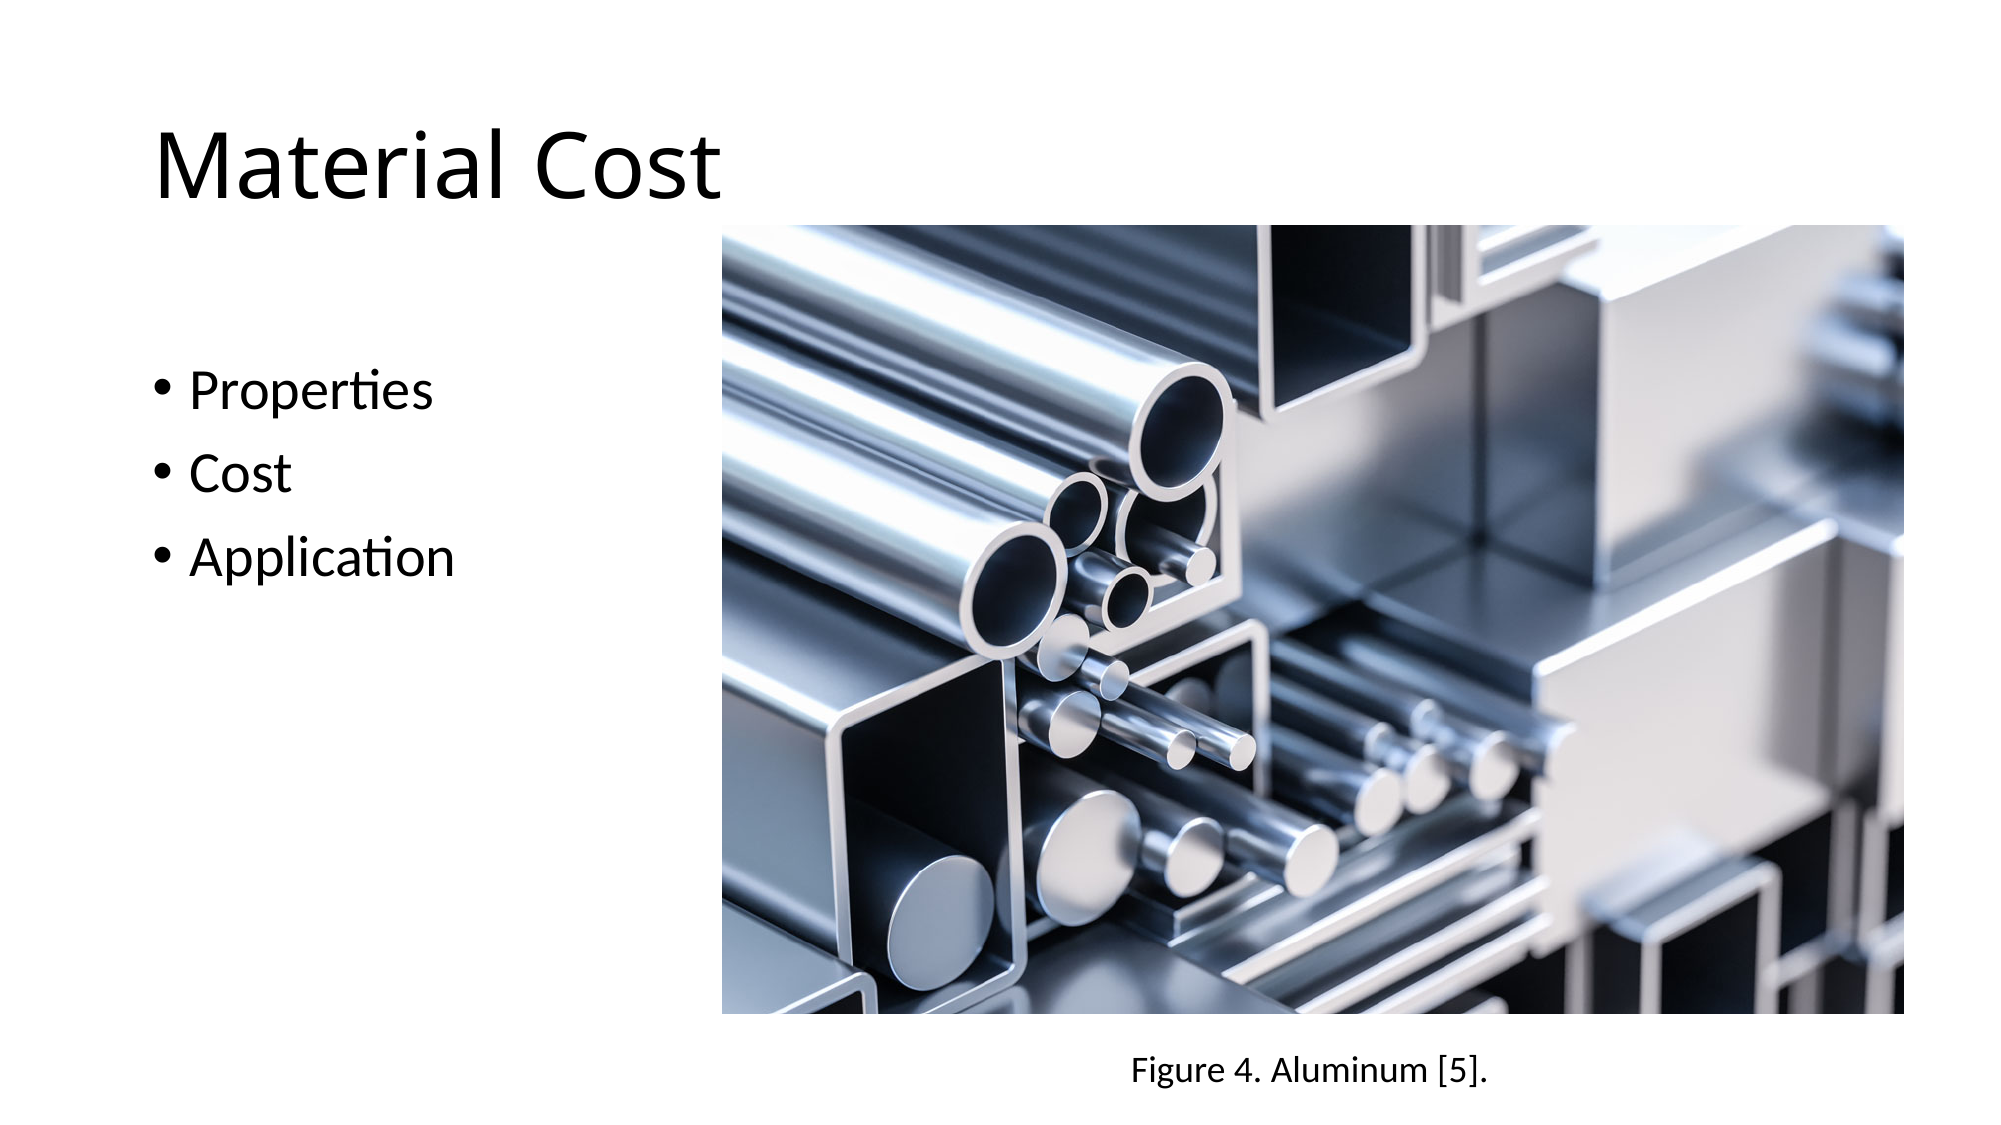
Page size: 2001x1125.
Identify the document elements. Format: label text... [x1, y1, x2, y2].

text_box Figure 4. Aluminum [5]. [1116, 1037, 1510, 1098]
picture [722, 225, 1904, 1014]
title Material Cost [137, 59, 1863, 278]
list Properties Cost Application [137, 351, 1863, 1066]
